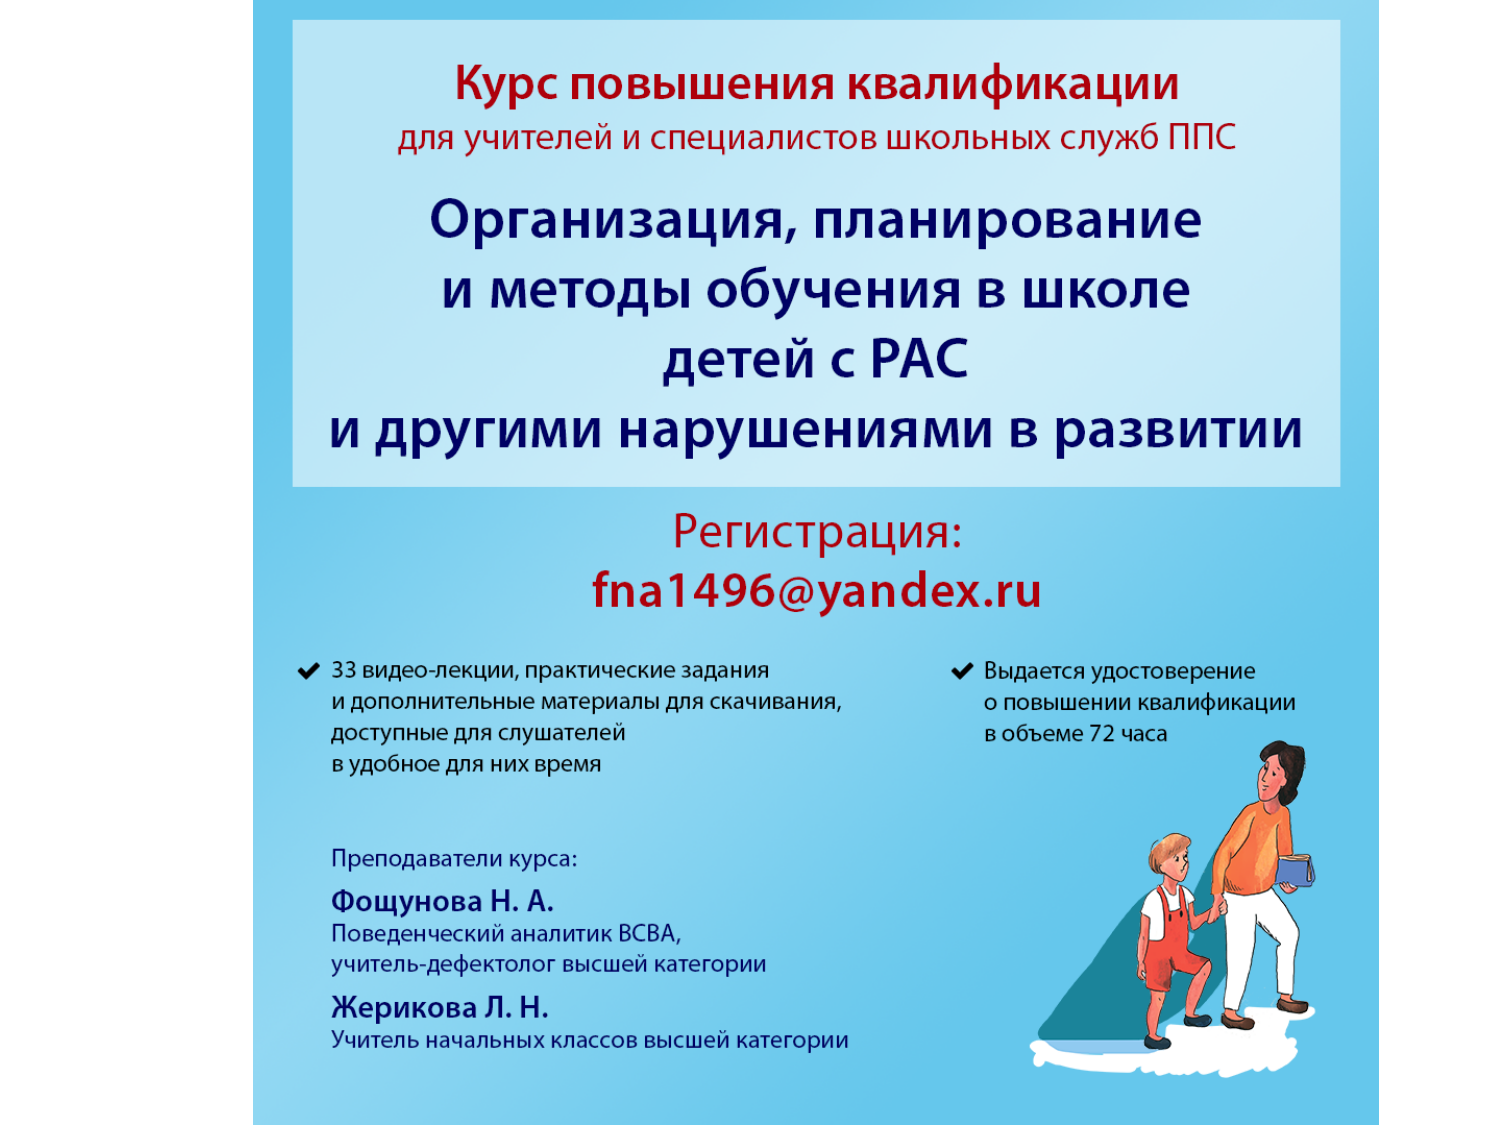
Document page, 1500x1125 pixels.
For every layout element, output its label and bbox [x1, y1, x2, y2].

list [253, 0, 1380, 1125]
